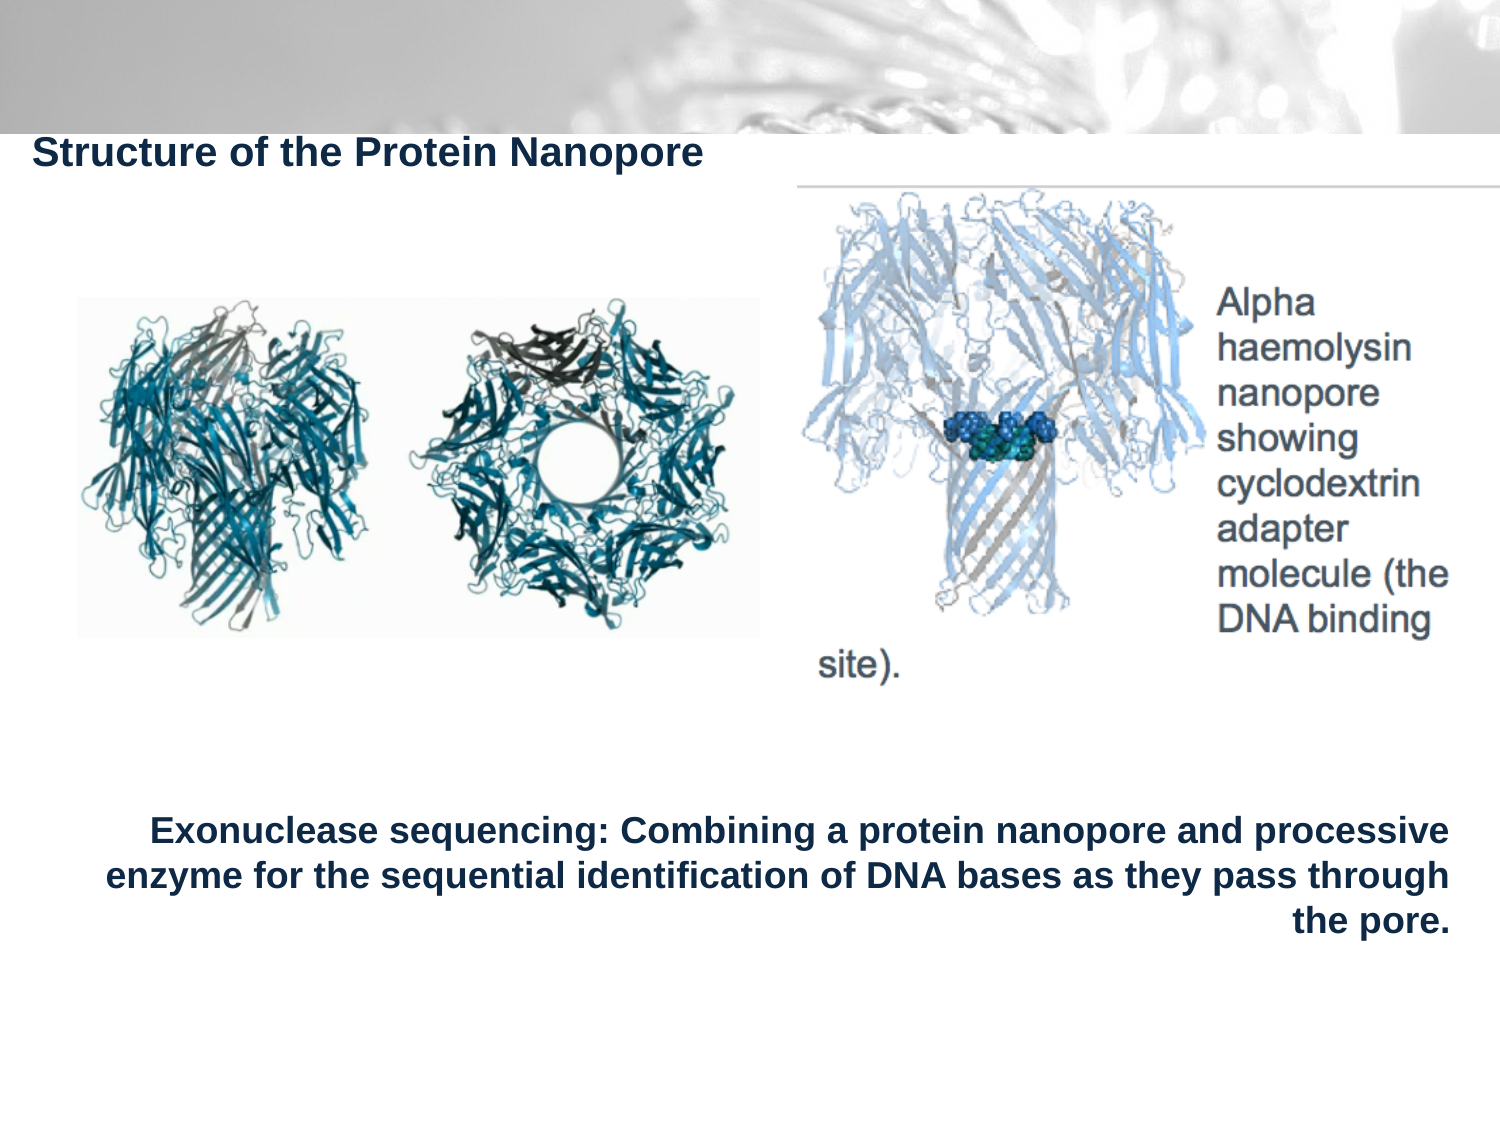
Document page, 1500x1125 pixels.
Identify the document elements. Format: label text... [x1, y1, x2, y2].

picture [796, 184, 1500, 730]
text_box Exonuclease sequencing: Combining a protein nanopore and processive enzyme for the sequential identification of DNA bases as they pass through the pore. [53, 798, 1466, 994]
picture [76, 297, 760, 638]
text_box Structure of the Protein Nanopore [16, 117, 720, 182]
picture [0, 0, 1500, 134]
